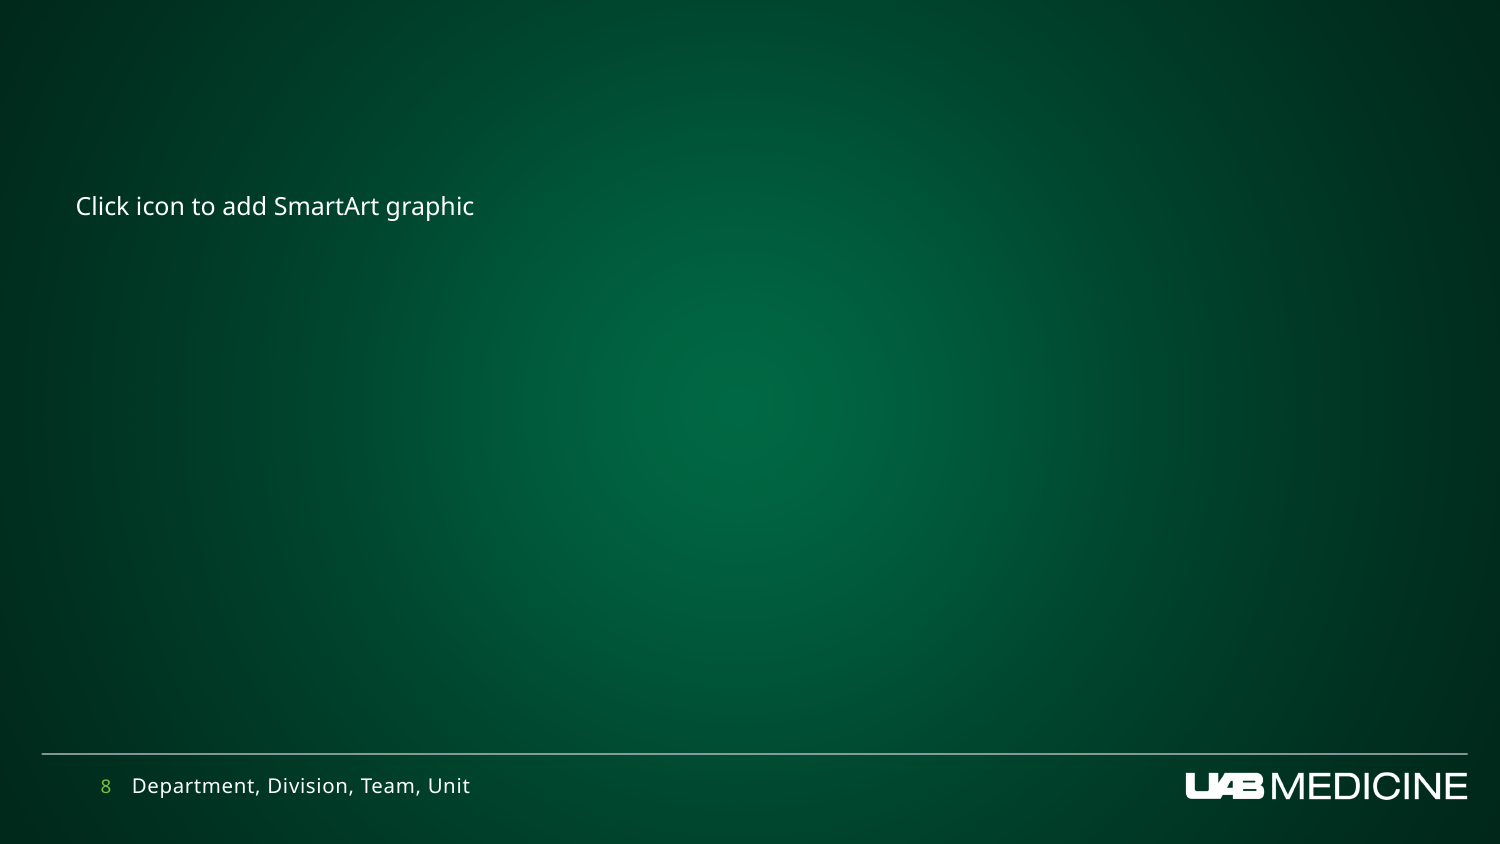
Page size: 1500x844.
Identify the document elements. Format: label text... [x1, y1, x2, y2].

picture [0, 0, 1500, 844]
footer Department, Division, Team, Unit [131, 764, 1164, 810]
slide_number 8 [28, 764, 112, 810]
